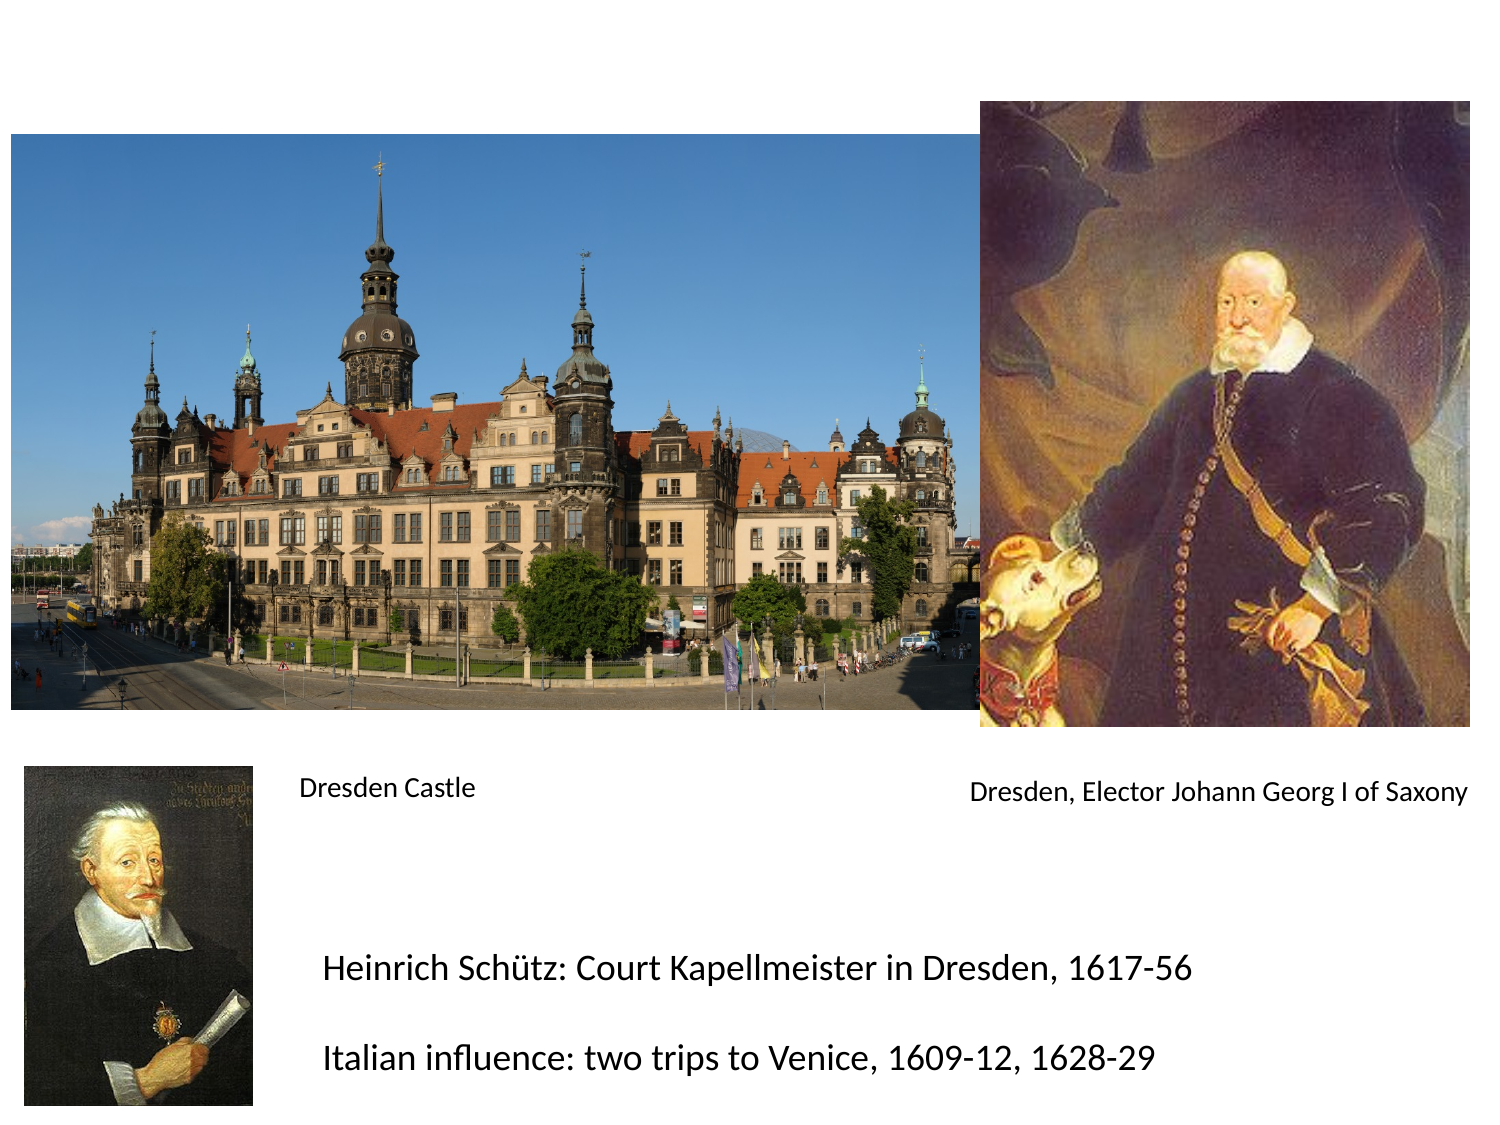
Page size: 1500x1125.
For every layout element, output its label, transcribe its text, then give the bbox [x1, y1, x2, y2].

picture [24, 765, 253, 1106]
picture [11, 101, 1470, 728]
text_box Heinrich Schütz: Court Kapellmeister in Dresden, 1617-56 Italian influence: two trips to Venice, 1609-12, 1628-29 [307, 935, 1233, 1086]
text_box Dresden Castle [284, 761, 548, 811]
text_box Dresden, Elector Johann Georg I of Saxony [955, 764, 1500, 815]
